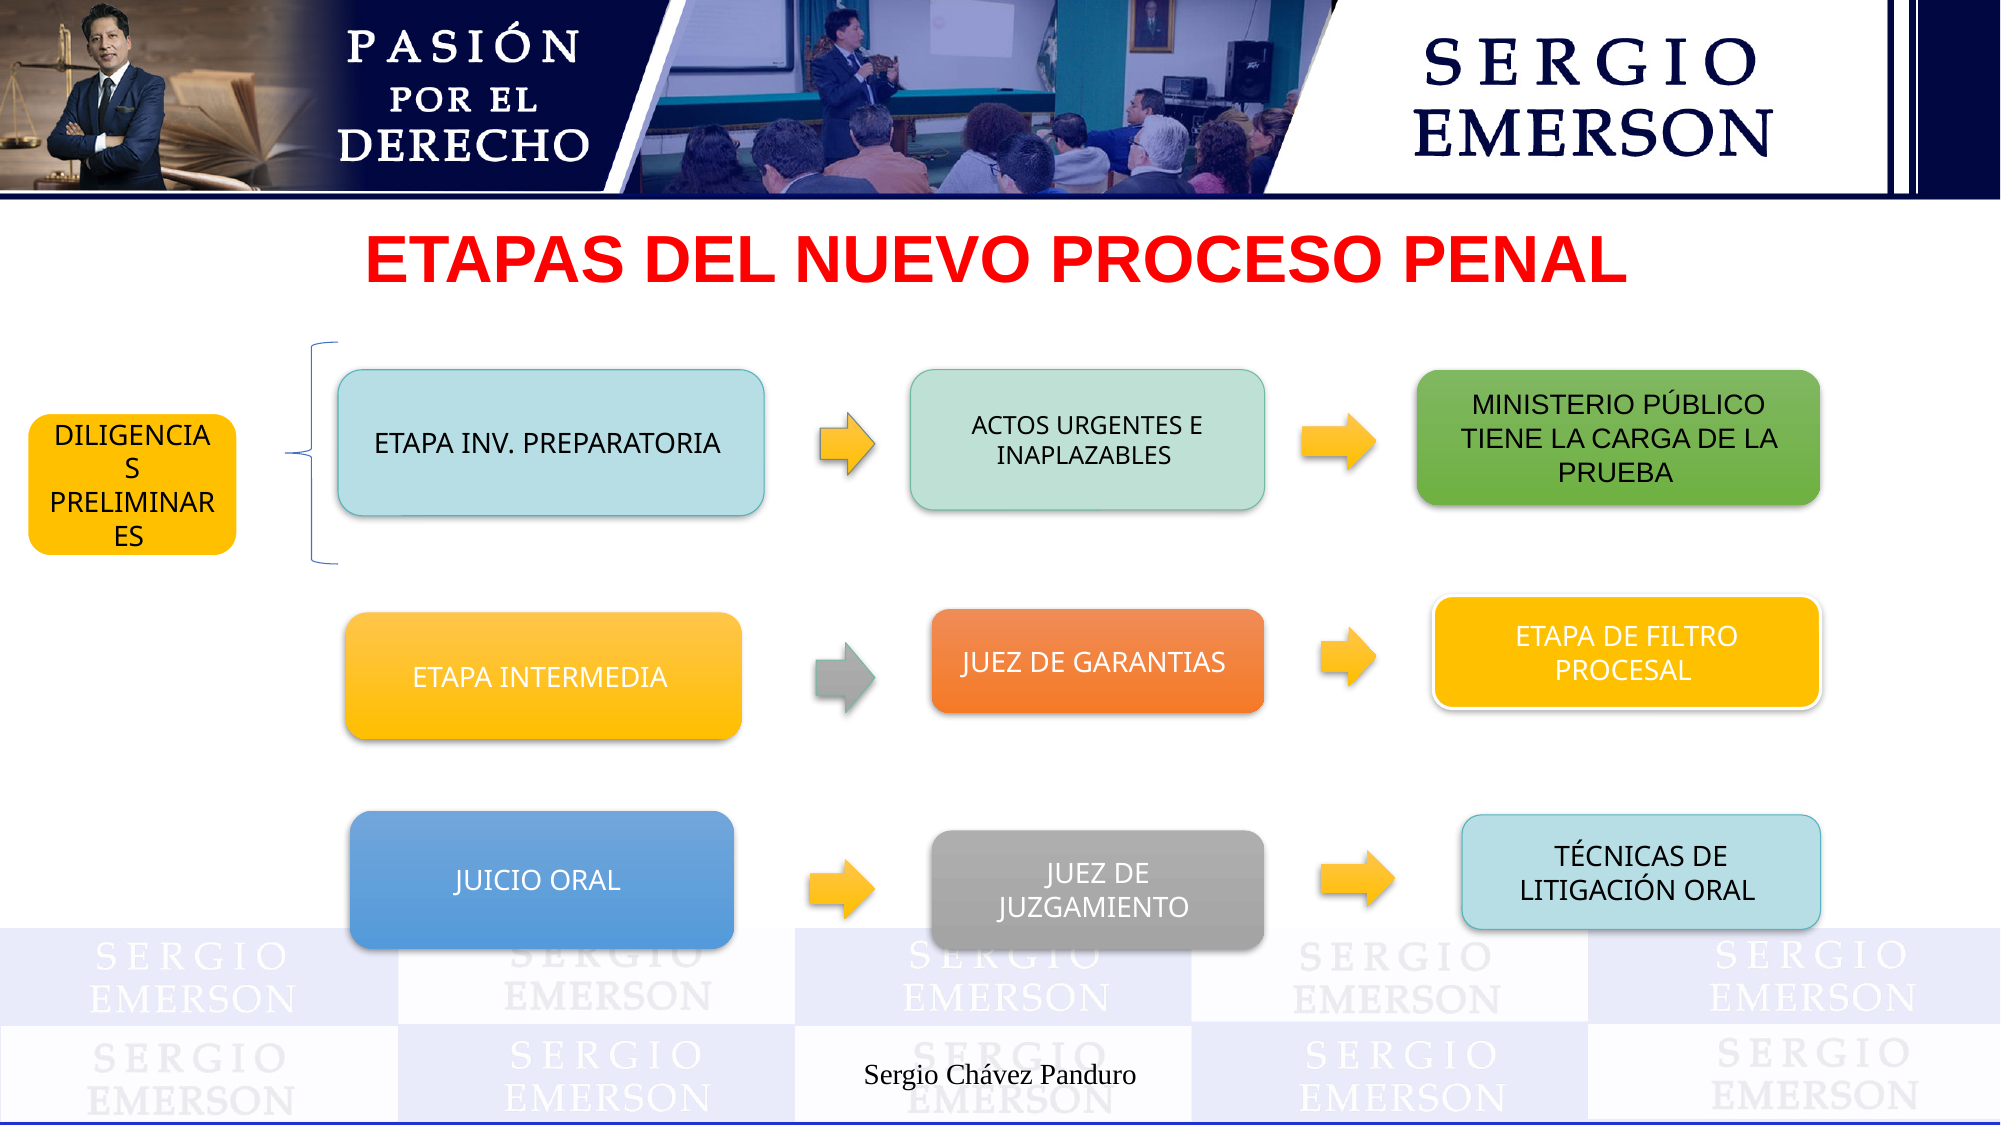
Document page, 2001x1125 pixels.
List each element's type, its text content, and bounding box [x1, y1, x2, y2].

text_box [809, 858, 875, 919]
text_box [1321, 849, 1396, 907]
text_box ETAPA INTERMEDIA [346, 612, 742, 740]
text_box ETAPA INV. PREPARATORIA [339, 369, 765, 517]
text_box [284, 341, 339, 565]
text_box [815, 642, 876, 714]
text_box JUICIO ORAL [349, 810, 735, 949]
text_box JUEZ DE GARANTIAS [931, 609, 1265, 713]
text_box DILIGENCIAS PRELIMINARES [25, 410, 240, 559]
text_box JUEZ DE JUZGAMIENTO [931, 830, 1265, 949]
text_box [819, 412, 876, 476]
text_box MINISTERIO PÚBLICO TIENE LA CARGA DE LA PRUEBA [1416, 369, 1821, 506]
text_box TÉCNICAS DE LITIGACIÓN ORAL [1461, 814, 1822, 930]
text_box ETAPAS DEL NUEVO PROCESO PENAL [346, 128, 1665, 319]
text_box ACTOS URGENTES E INAPLAZABLES [909, 369, 1266, 511]
text_box [1321, 626, 1377, 687]
text_box [1302, 412, 1377, 470]
text_box ETAPA DE FILTRO PROCESAL [1431, 593, 1823, 711]
picture [0, 0, 2001, 1125]
footer Sergio Chávez Panduro [662, 1042, 1338, 1103]
